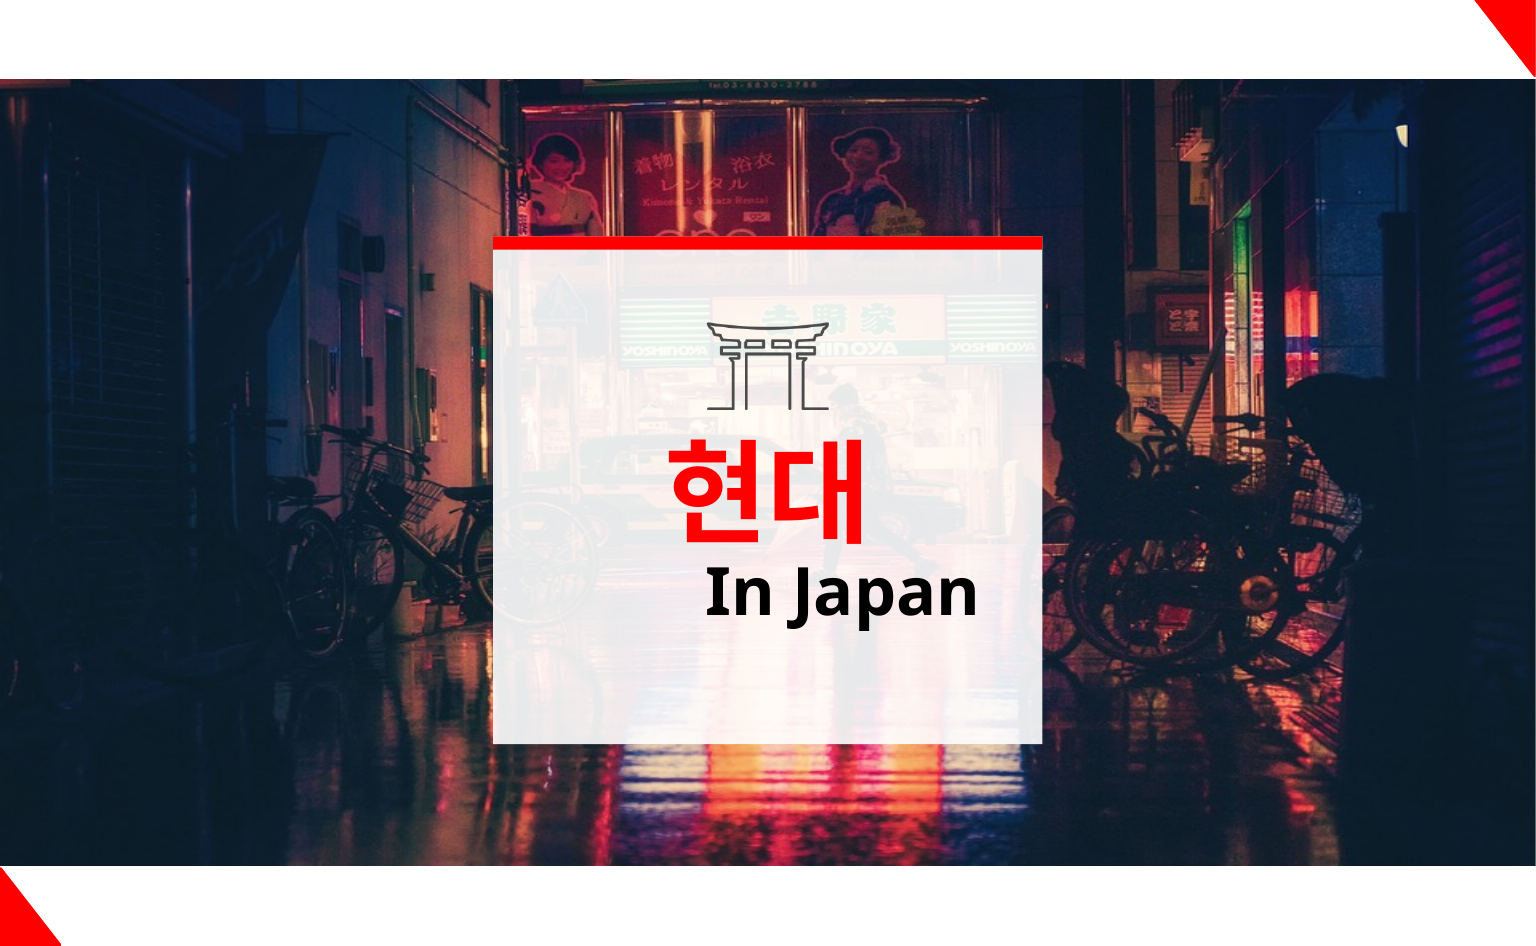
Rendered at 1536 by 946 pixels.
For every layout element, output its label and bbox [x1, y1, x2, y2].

text_box [1474, 0, 1536, 78]
text_box [0, 874, 61, 946]
picture [0, 79, 1536, 866]
